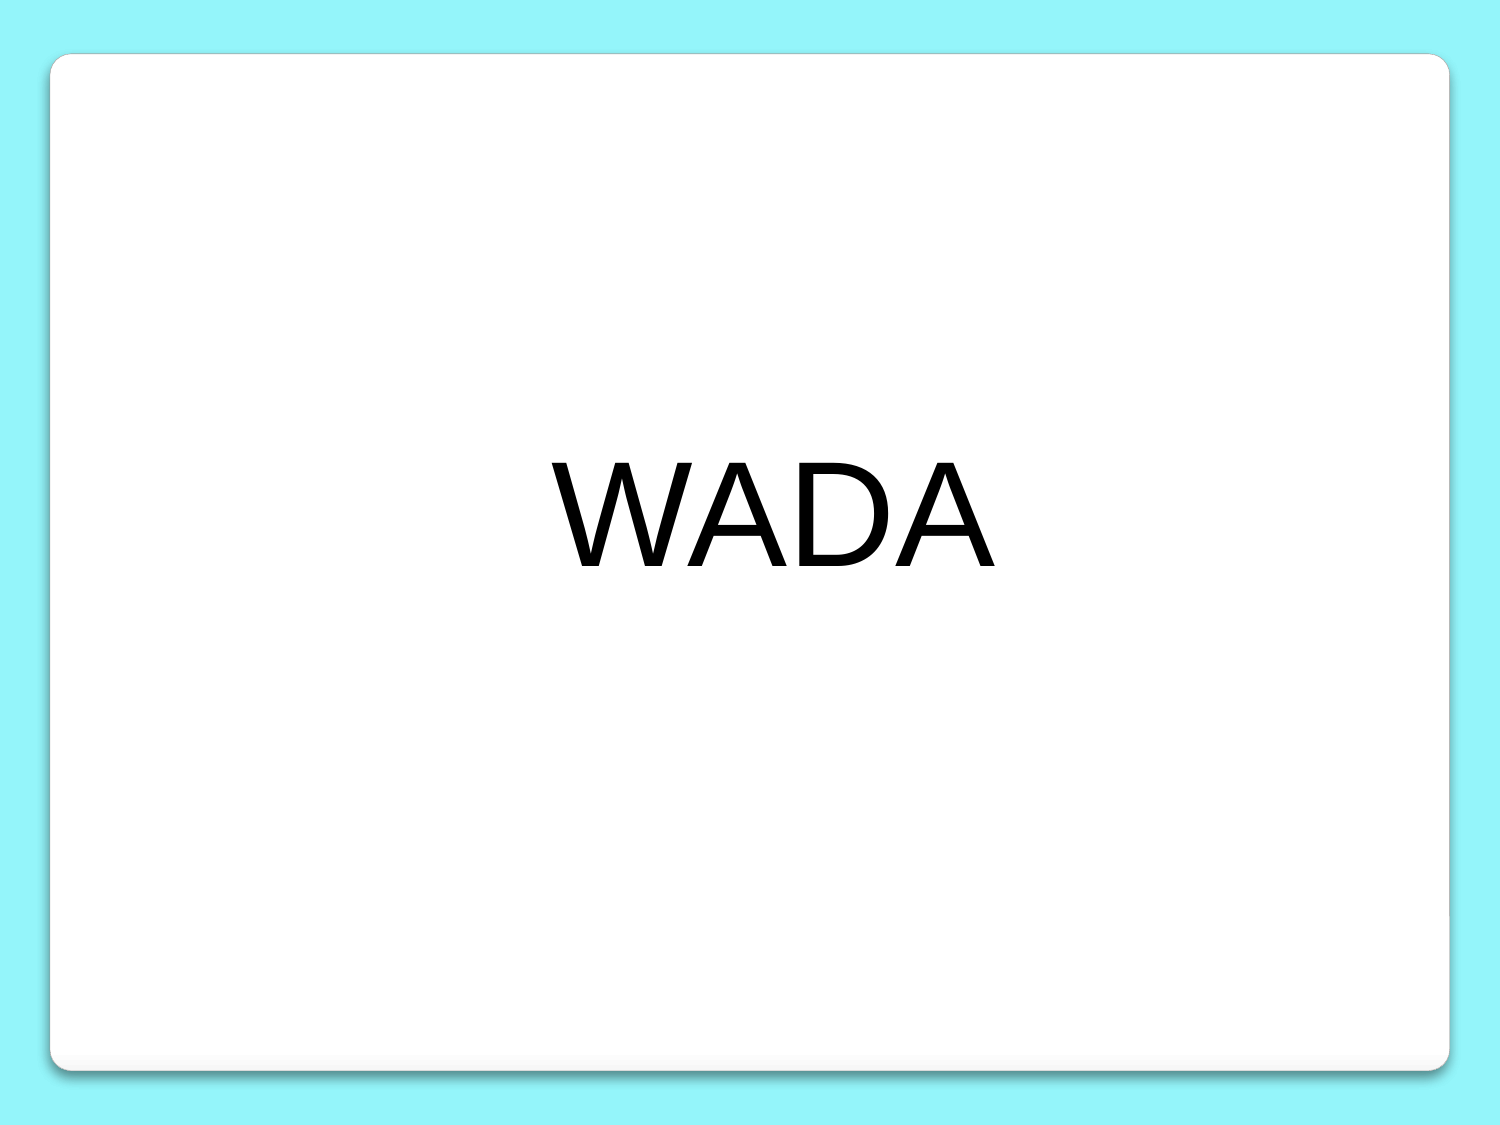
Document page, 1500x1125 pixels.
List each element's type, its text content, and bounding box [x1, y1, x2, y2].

text_box WADA [123, 408, 1424, 604]
